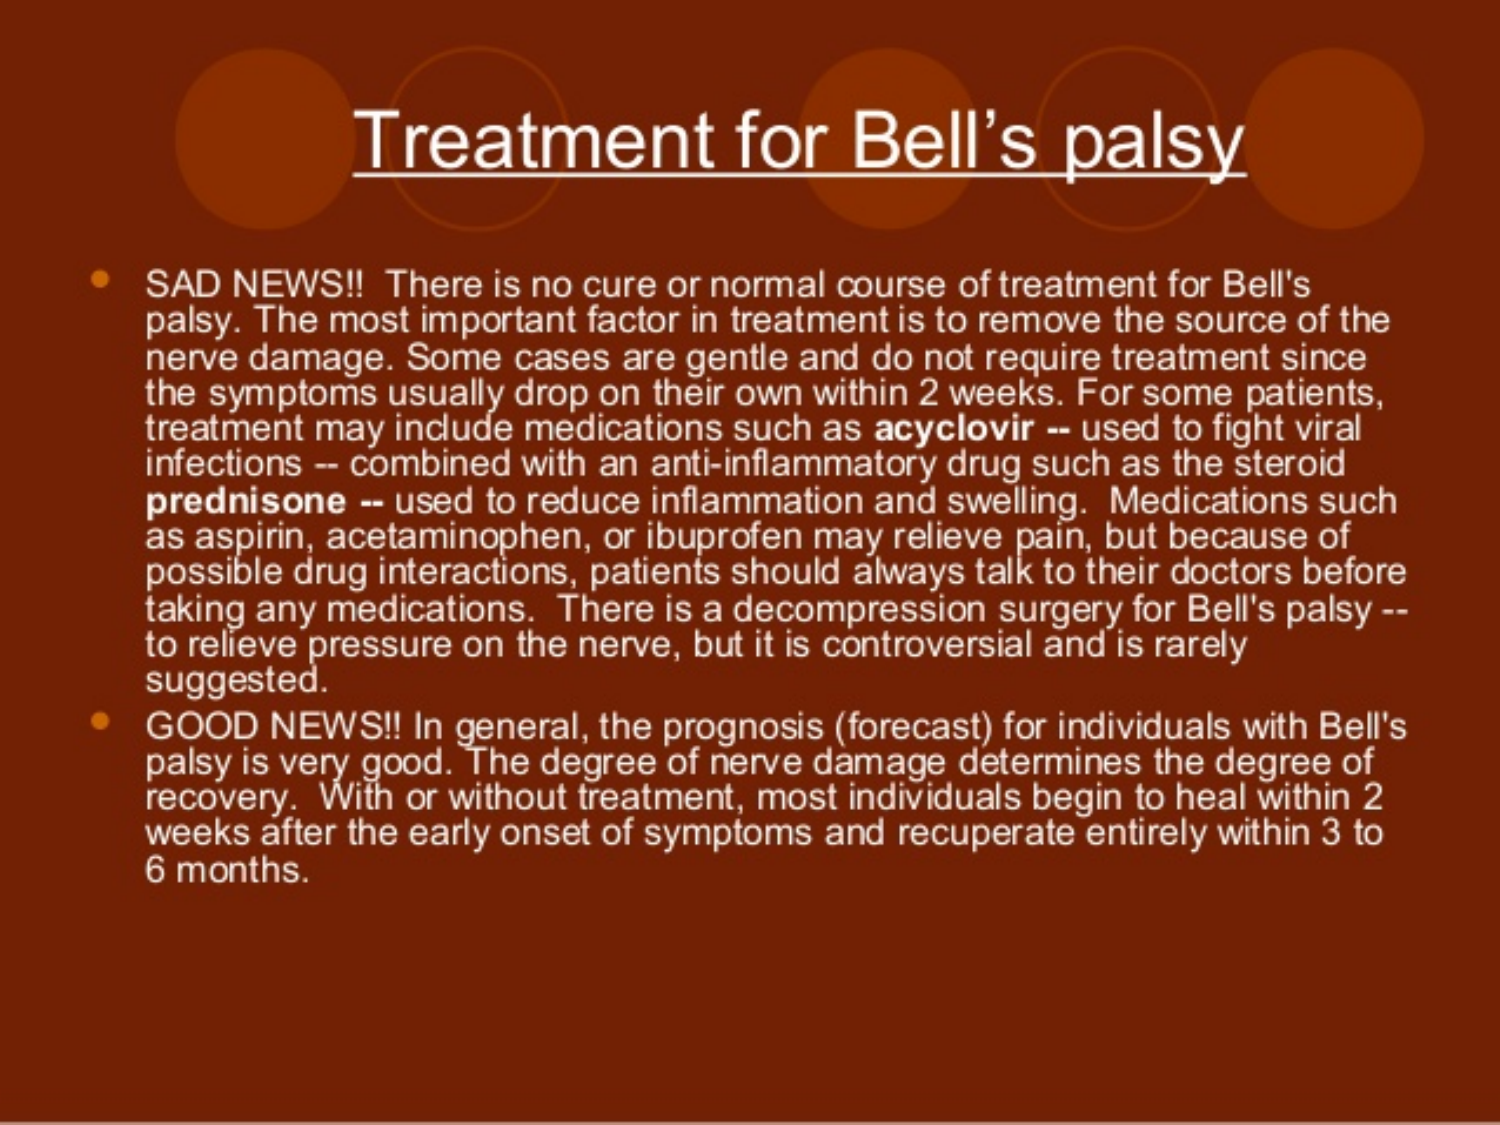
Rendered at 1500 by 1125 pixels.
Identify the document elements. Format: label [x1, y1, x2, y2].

list [0, 0, 1500, 1125]
